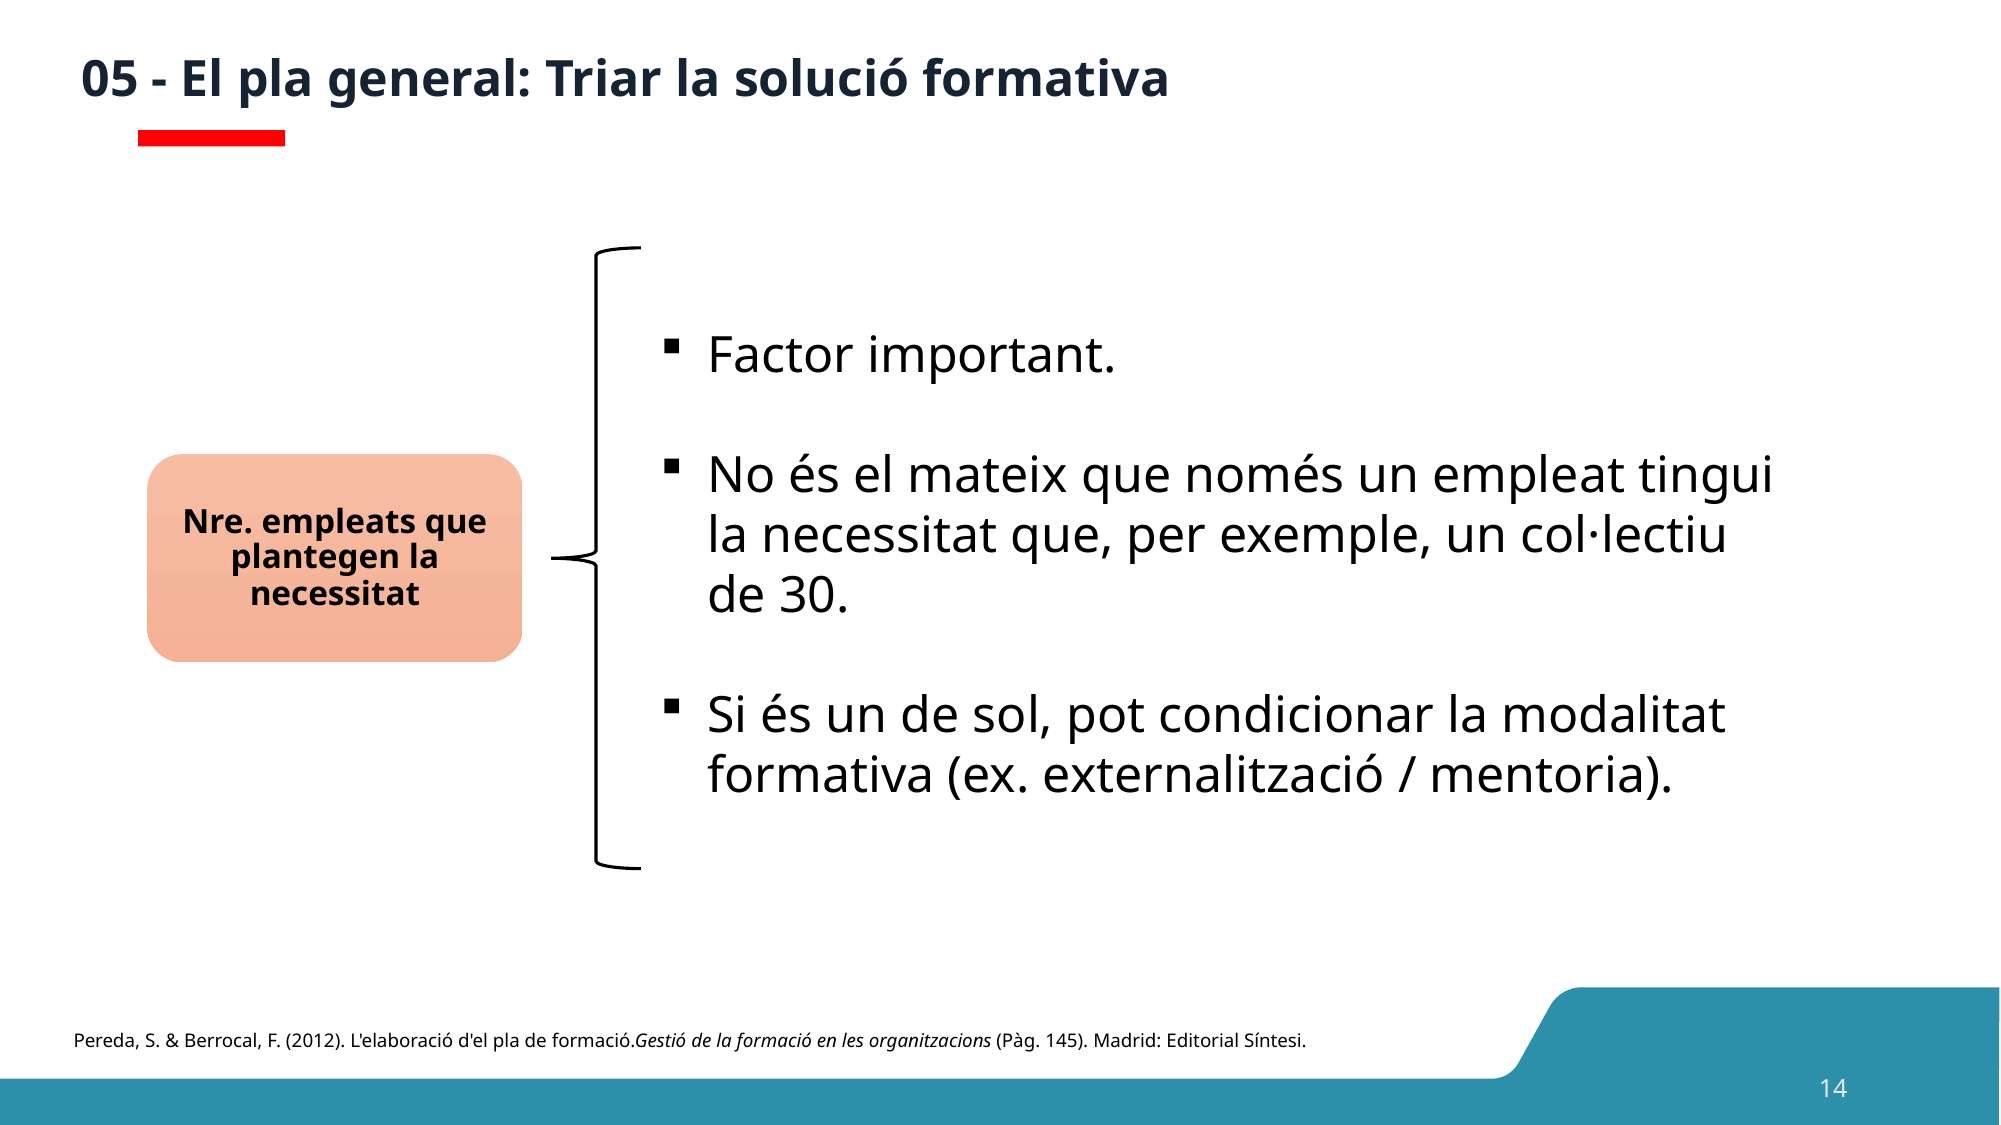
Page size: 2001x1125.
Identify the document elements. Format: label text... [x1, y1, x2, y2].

picture [0, 0, 2001, 1125]
text_box [551, 246, 641, 871]
text_box Factor important. No és el mateix que només un empleat tingui la necessitat que, per exemple, un col·lectiu de 30. Si és un de sol, pot condicionar la modalitat formativa (ex. externalització / mentoria). [645, 315, 1802, 810]
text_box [147, 454, 523, 663]
slide_number 14 [1412, 1057, 1863, 1118]
text_box Pereda, S. & Berrocal, F. (2012). L'elaboració d'el pla de formació.Gestió de la formació en les organitzacions (Pàg. 145). Madrid: Editorial Síntesi. [58, 1021, 1471, 1059]
title 05 - El pla general: Triar la solució formativa [66, 19, 1899, 142]
